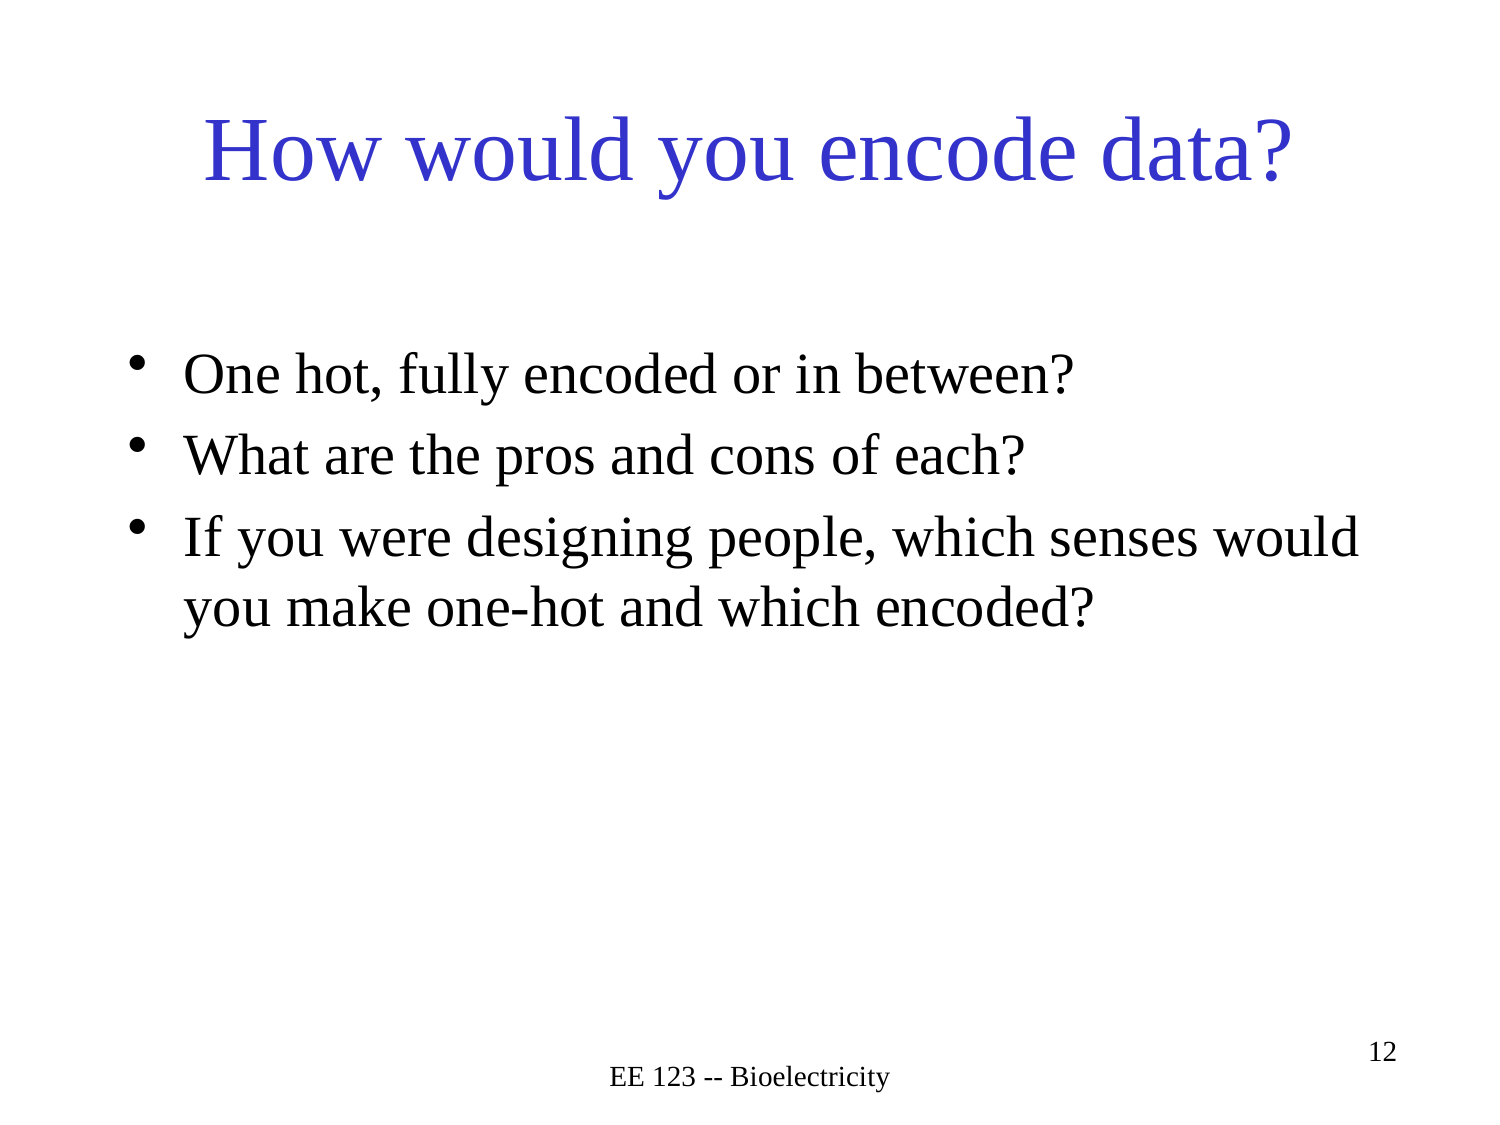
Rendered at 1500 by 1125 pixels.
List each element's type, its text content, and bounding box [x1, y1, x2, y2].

list One hot, fully encoded or in between? What are the pros and cons of each? If you were designing people, which senses would you make one-hot and which encoded? [112, 327, 1469, 738]
title How would you encode data? [112, 50, 1388, 238]
footer EE 123 -- Bioelectricity [512, 1049, 988, 1101]
